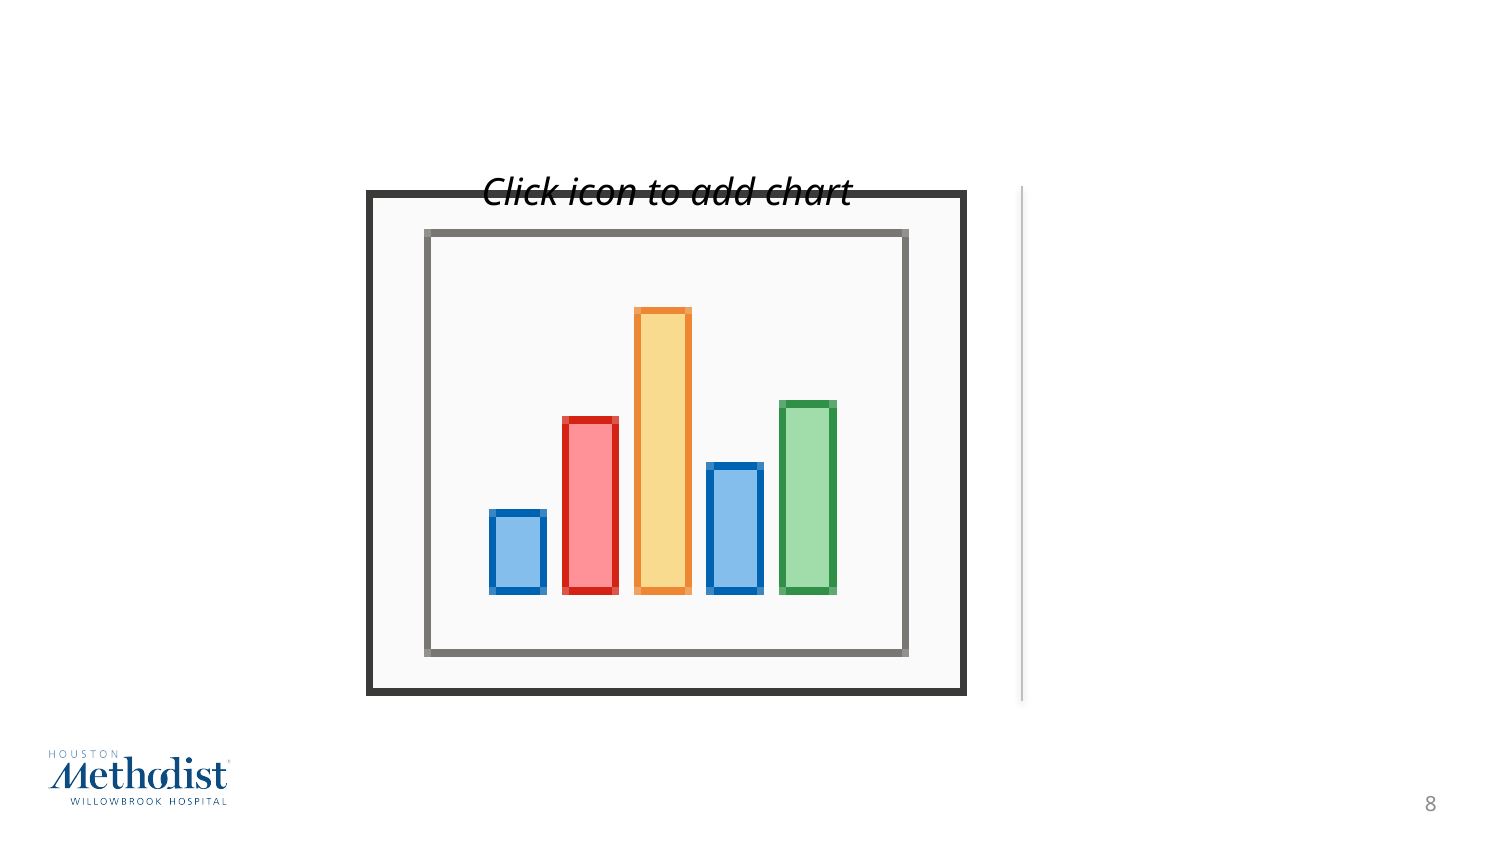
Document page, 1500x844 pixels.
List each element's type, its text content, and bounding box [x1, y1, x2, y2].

picture [48, 750, 231, 805]
slide_number 8 [1066, 782, 1452, 828]
